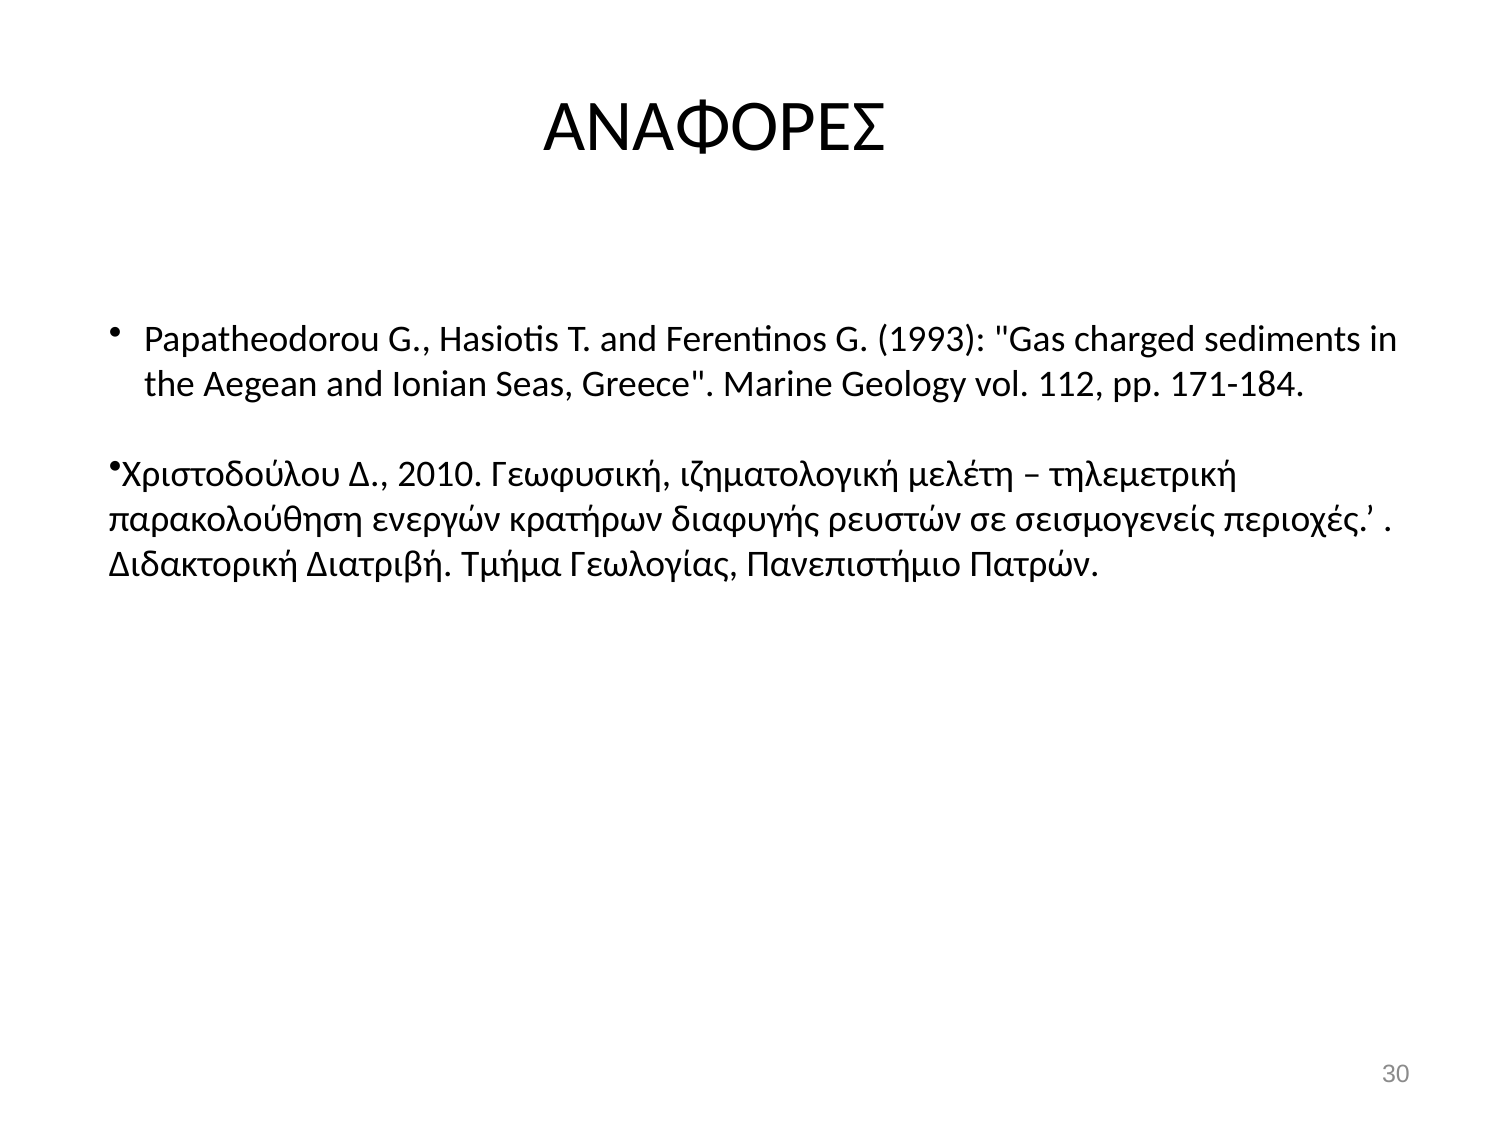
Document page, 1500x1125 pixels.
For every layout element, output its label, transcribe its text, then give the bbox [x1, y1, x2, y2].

text_box Papatheodorou G., Hasiotis T. and Ferentinos G. (1993): "Gas charged sediments in the Aegean and Ionian Seas, Greece". Marine Geology vol. 112, pp. 171-184. Χριστοδούλου Δ., 2010. Γεωφυσική, ιζηματολογική μελέτη – τηλεμετρική παρακολούθηση ενεργών κρατήρων διαφυγής ρευστών σε σεισμογενείς περιοχές.’ . Διδακτορική Διατριβή. Τμήμα Γεωλογίας, Πανεπιστήμιο Πατρών. [93, 306, 1453, 591]
text_box ΑΝΑΦΟΡΕΣ [316, 70, 1114, 173]
slide_number 30 [1074, 1042, 1425, 1103]
